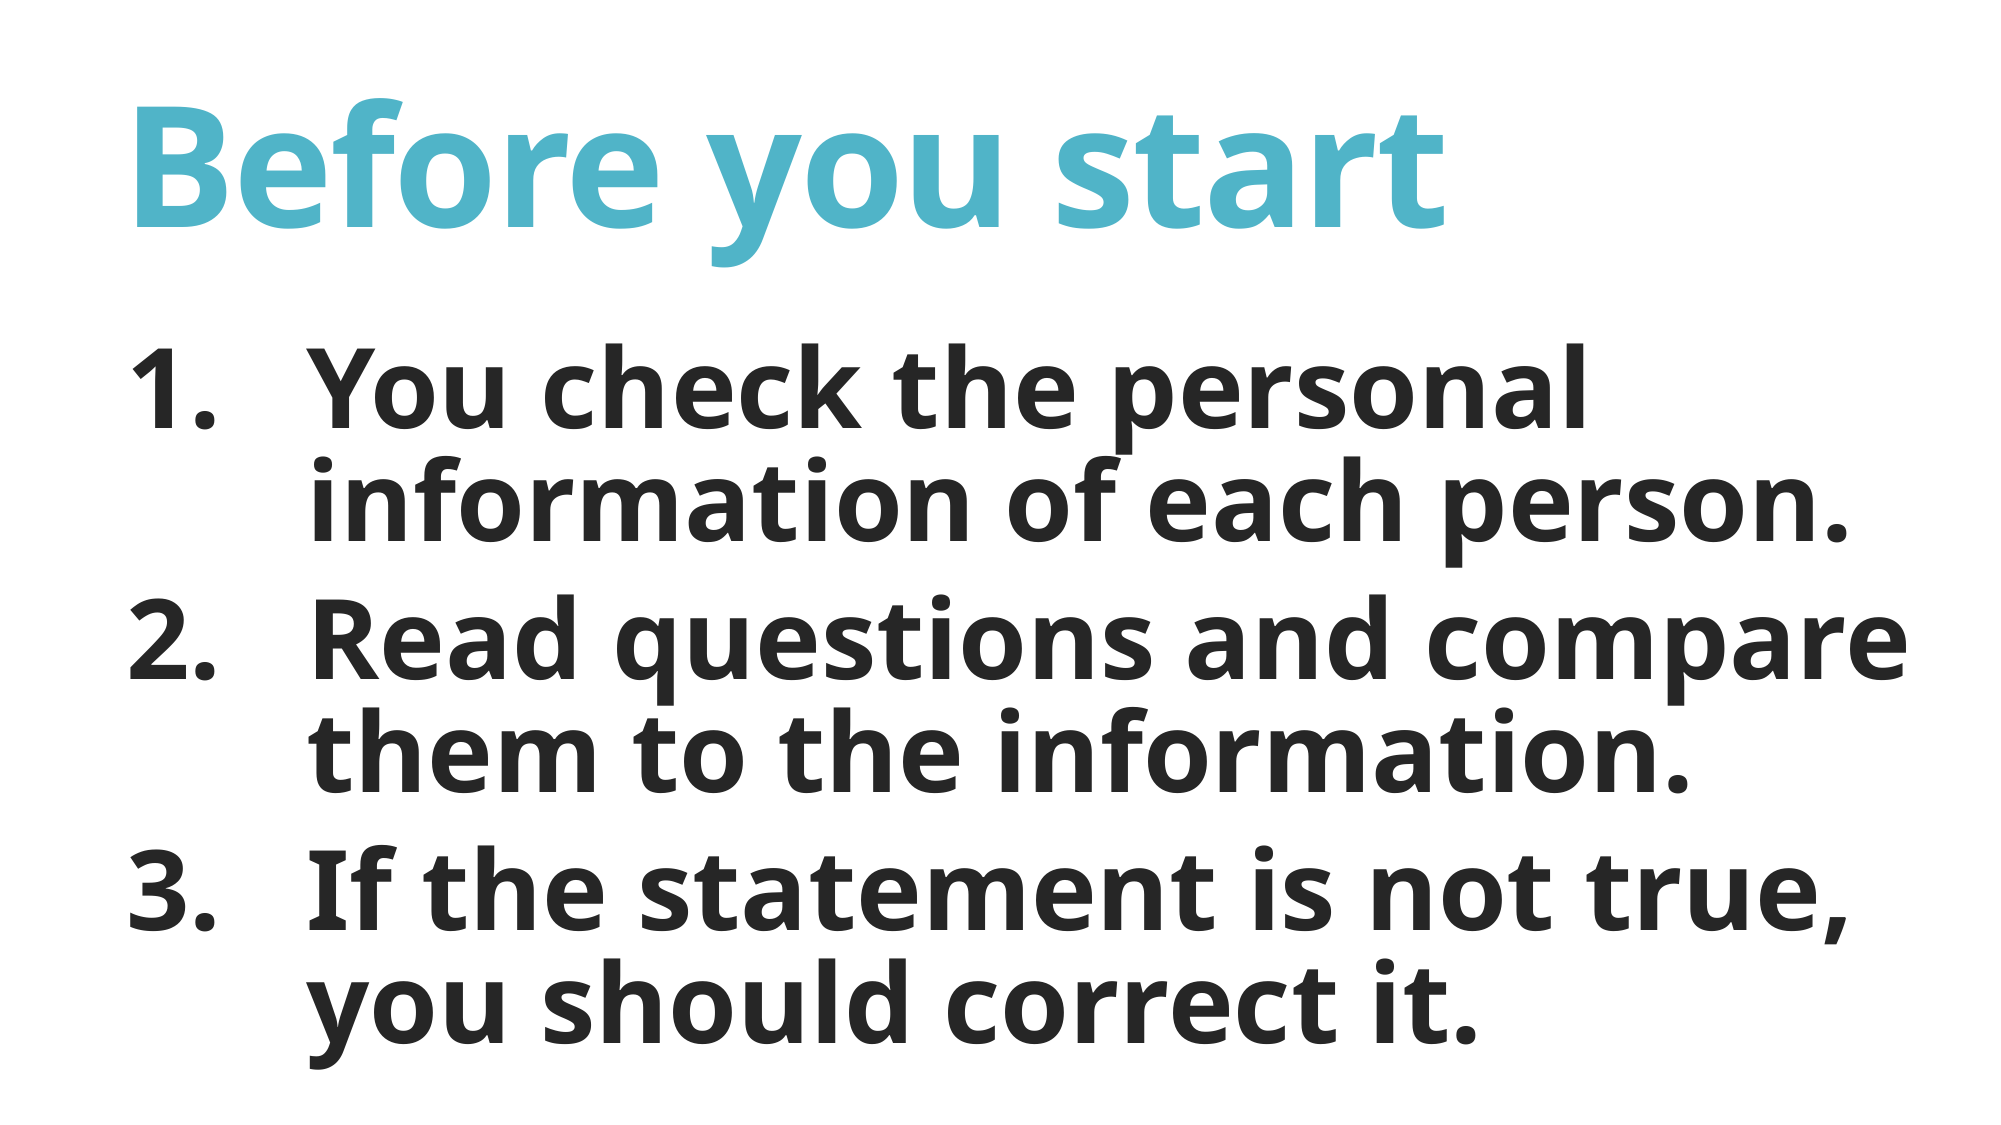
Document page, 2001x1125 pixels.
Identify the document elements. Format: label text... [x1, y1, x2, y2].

title Before you start [107, 81, 1875, 270]
list You check the personal information of each person. Read questions and compare them to the information. If the statement is not true, you should correct it. [111, 329, 1982, 1087]
